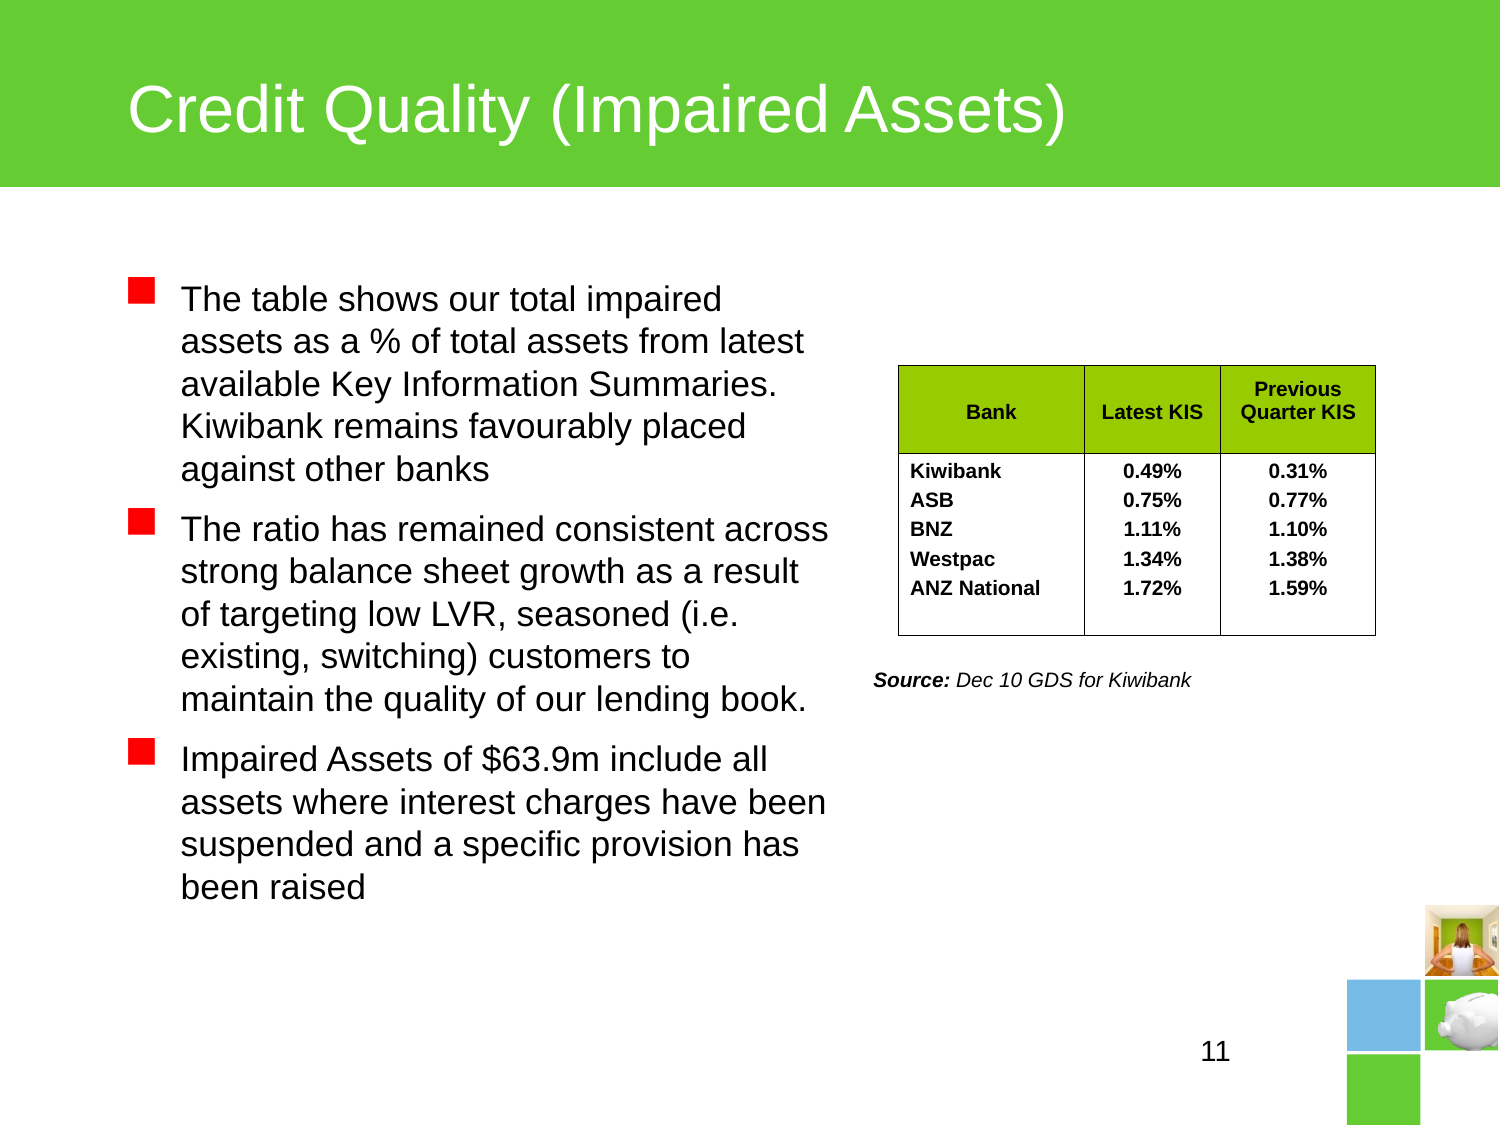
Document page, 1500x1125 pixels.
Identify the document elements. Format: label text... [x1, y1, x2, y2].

table_header Bank [899, 366, 1084, 424]
title Credit Quality (Impaired Assets) [112, 58, 1388, 187]
table_cell 1.72% [1085, 571, 1220, 600]
table_cell 1.59% [1221, 571, 1375, 600]
table_cell ANZ National [899, 571, 1084, 600]
table_cell [1221, 600, 1375, 635]
table_cell [1085, 600, 1220, 635]
table_cell ASB [899, 483, 1084, 512]
table_cell 0.31% [1221, 454, 1375, 483]
table_cell Westpac [899, 541, 1084, 571]
table_cell 1.11% [1085, 512, 1220, 541]
table_cell [899, 600, 1084, 635]
table_cell 0.49% [1085, 454, 1220, 483]
table_header Latest KIS [1085, 366, 1220, 424]
table_cell Kiwibank [899, 454, 1084, 483]
text_box [933, 1024, 1246, 1100]
table_cell BNZ [899, 512, 1084, 541]
table_cell 0.77% [1221, 483, 1375, 512]
table_cell 1.34% [1085, 541, 1220, 571]
picture [1437, 992, 1498, 1051]
picture [1425, 905, 1499, 976]
table_cell 0.75% [1085, 483, 1220, 512]
text_box The table shows our total impaired assets as a % of total assets from latest available Key Information Summaries. Kiwibank remains favourably placed against other banks The ratio has remained consistent across strong balance sheet growth as a result of targeting low LVR, seasoned (i.e. existing, switching) customers to maintain the quality of our lending book. Impaired Assets of $63.9m include all assets where interest charges have been suspended and a specific provision has been raised [109, 268, 848, 947]
table_header Previous Quarter KIS [1221, 366, 1375, 424]
table_cell [899, 424, 1084, 453]
table_cell 1.10% [1221, 512, 1375, 541]
table_cell [1221, 424, 1375, 453]
table_cell [1085, 424, 1220, 453]
text_box Source: Dec 10 GDS for Kiwibank [858, 661, 1441, 700]
table_cell 1.38% [1221, 541, 1375, 571]
